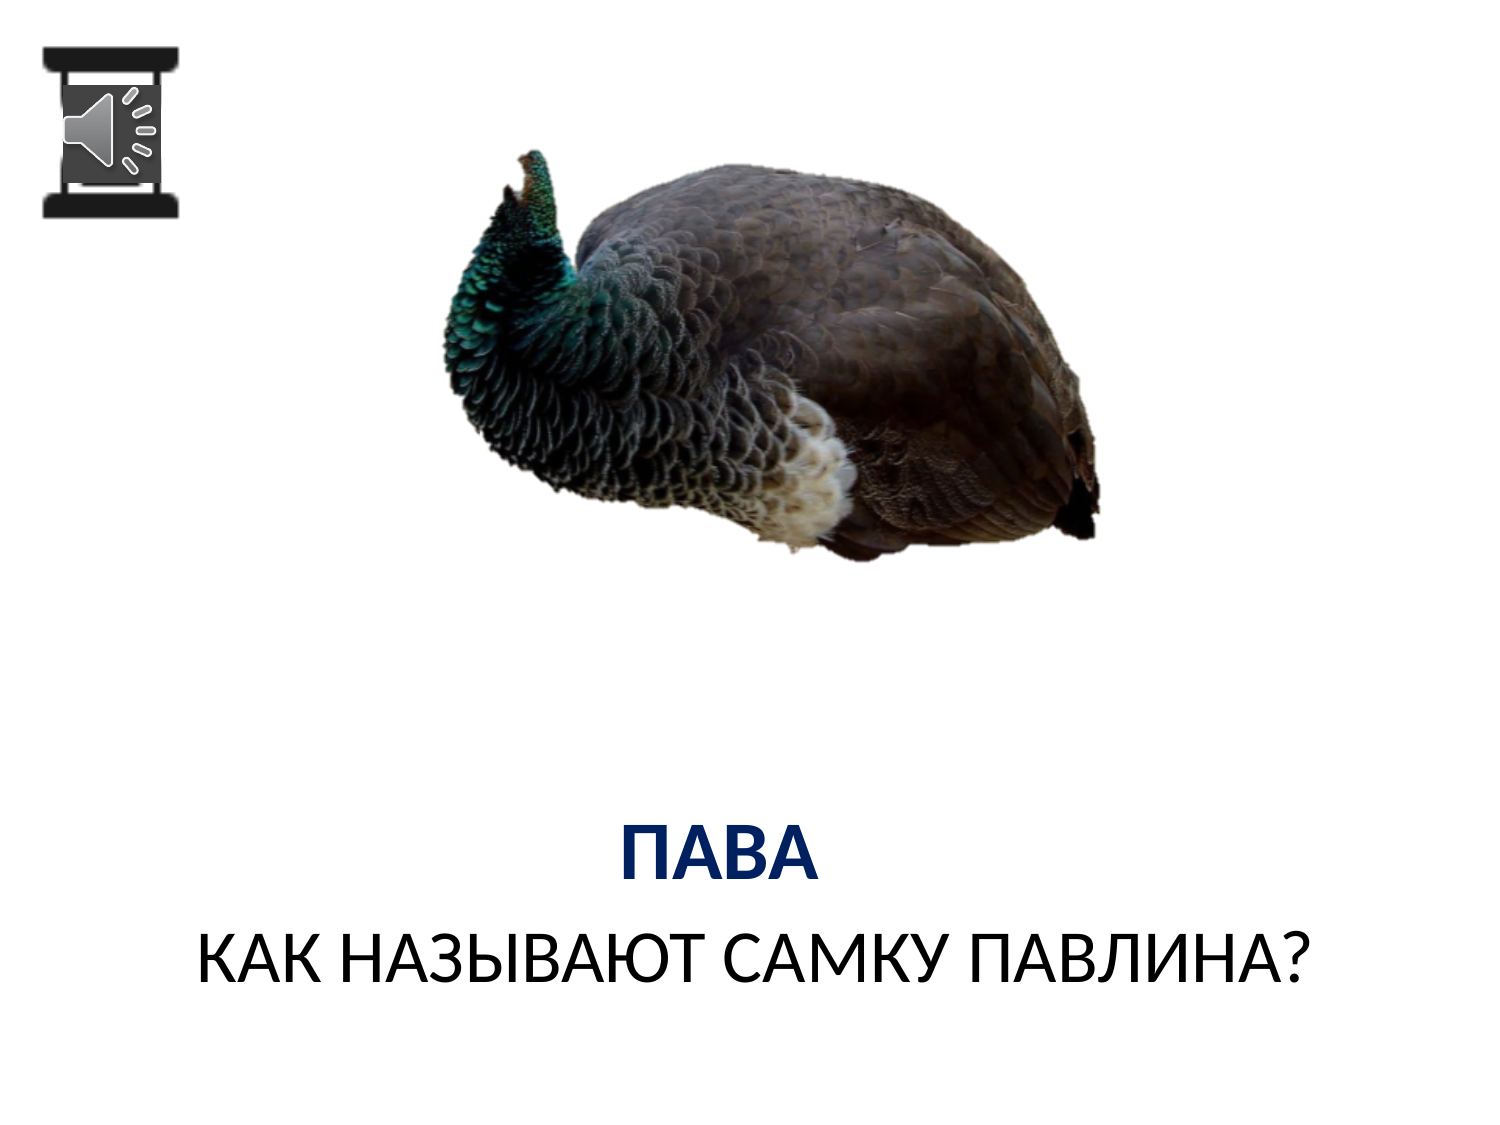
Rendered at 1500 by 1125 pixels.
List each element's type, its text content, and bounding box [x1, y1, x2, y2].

picture [407, 0, 1131, 798]
picture [23, 44, 201, 223]
title ПАВА [206, 797, 1232, 900]
list КАК НАЗЫВАЮТ САМКУ ПАВЛИНА? [76, 900, 1436, 1125]
